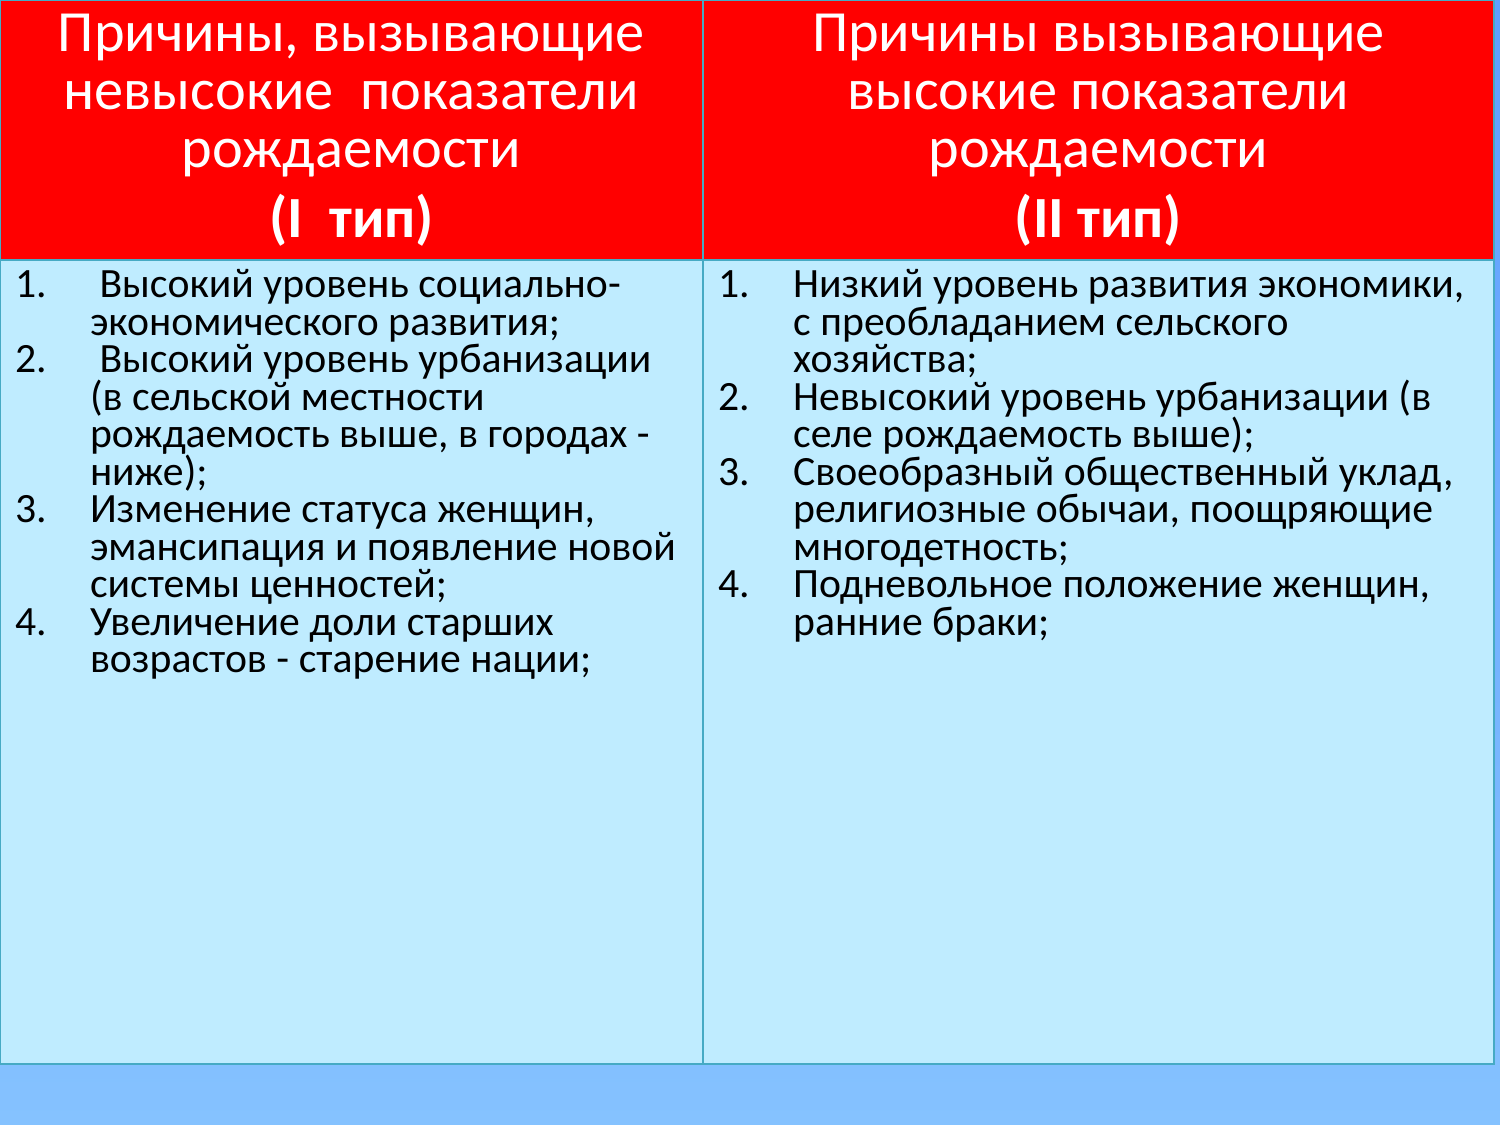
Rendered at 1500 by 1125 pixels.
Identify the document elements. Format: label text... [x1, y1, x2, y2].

table_header Причины вызывающие высокие показатели рождаемости (II тип) [704, 1, 1493, 259]
table_cell Высокий уровень социально-экономического развития; Высокий уровень урбанизации (в сельской местности рождаемость выше, в городах - ниже); Изменение статуса женщин, эмансипация и появление новой системы ценностей; Увеличение доли старших возрастов - старение нации; [1, 261, 702, 1063]
table_header Причины, вызывающие невысокие показатели рождаемости (I тип) [1, 1, 702, 259]
table_cell Низкий уровень развития экономики, с преобладанием сельского хозяйства; Невысокий уровень урбанизации (в селе рождаемость выше); Своеобразный общественный уклад, религиозные обычаи, поощряющие многодетность; Подневольное положение женщин, ранние браки; [704, 261, 1493, 1063]
